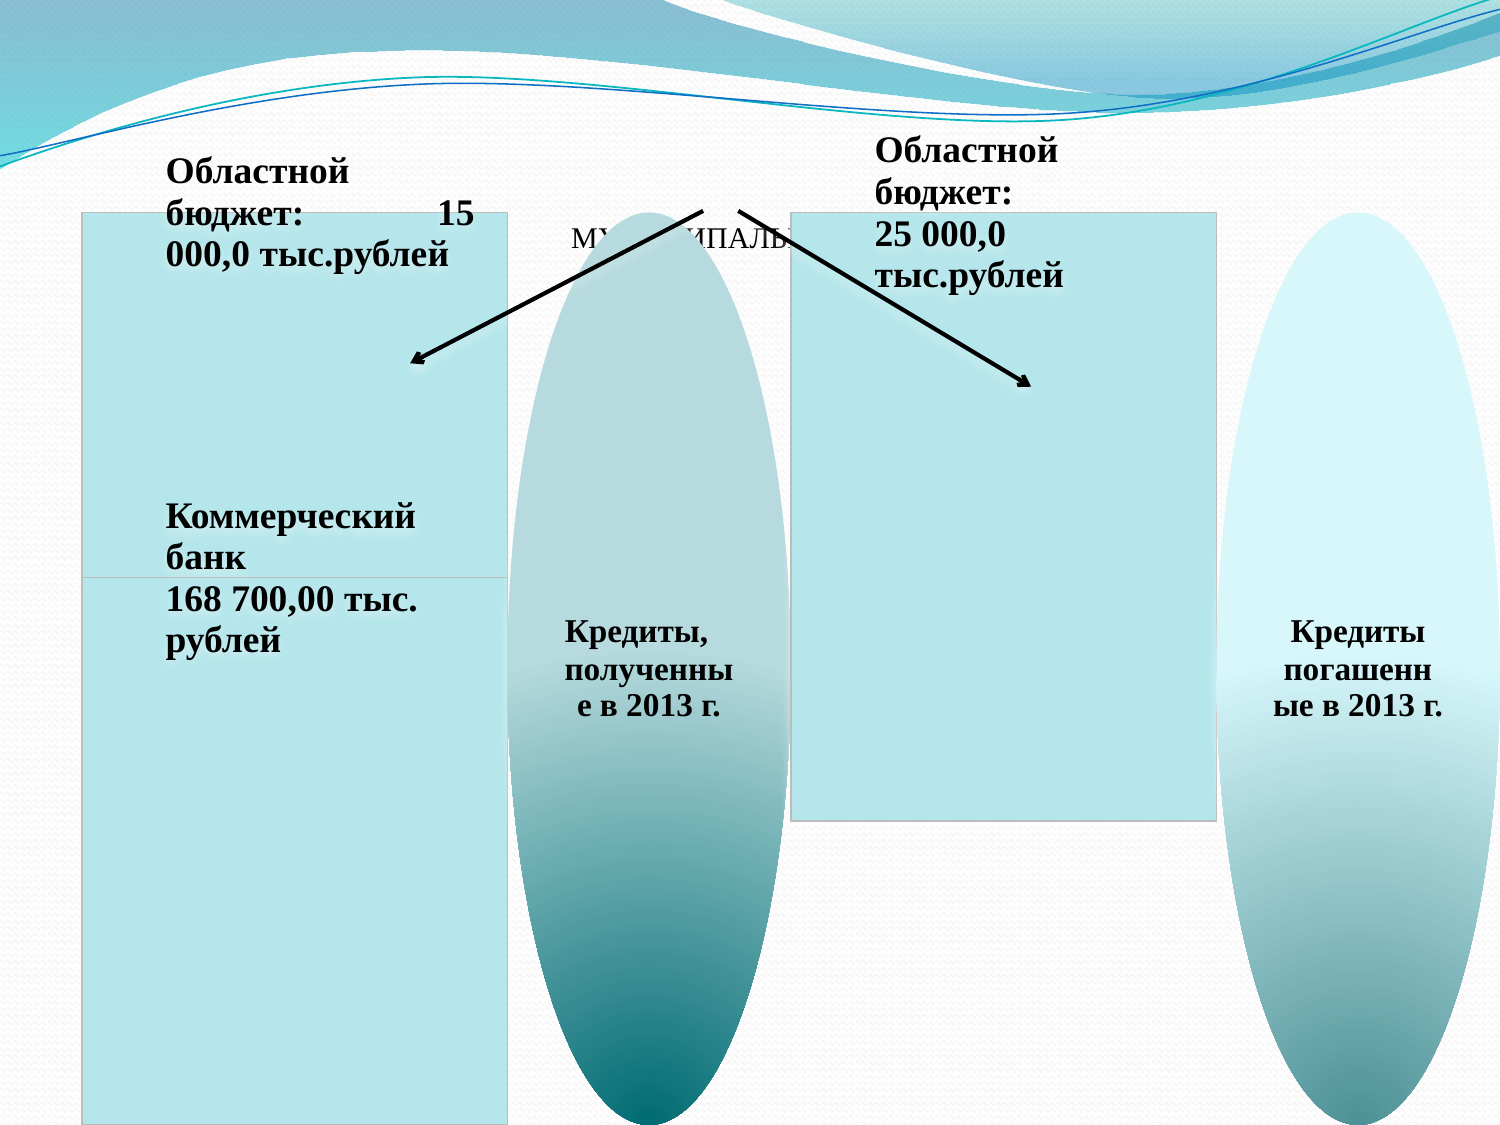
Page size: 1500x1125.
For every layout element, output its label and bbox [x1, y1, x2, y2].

text_box [409, 210, 704, 364]
text_box [738, 210, 1032, 387]
list [81, 212, 1500, 1125]
